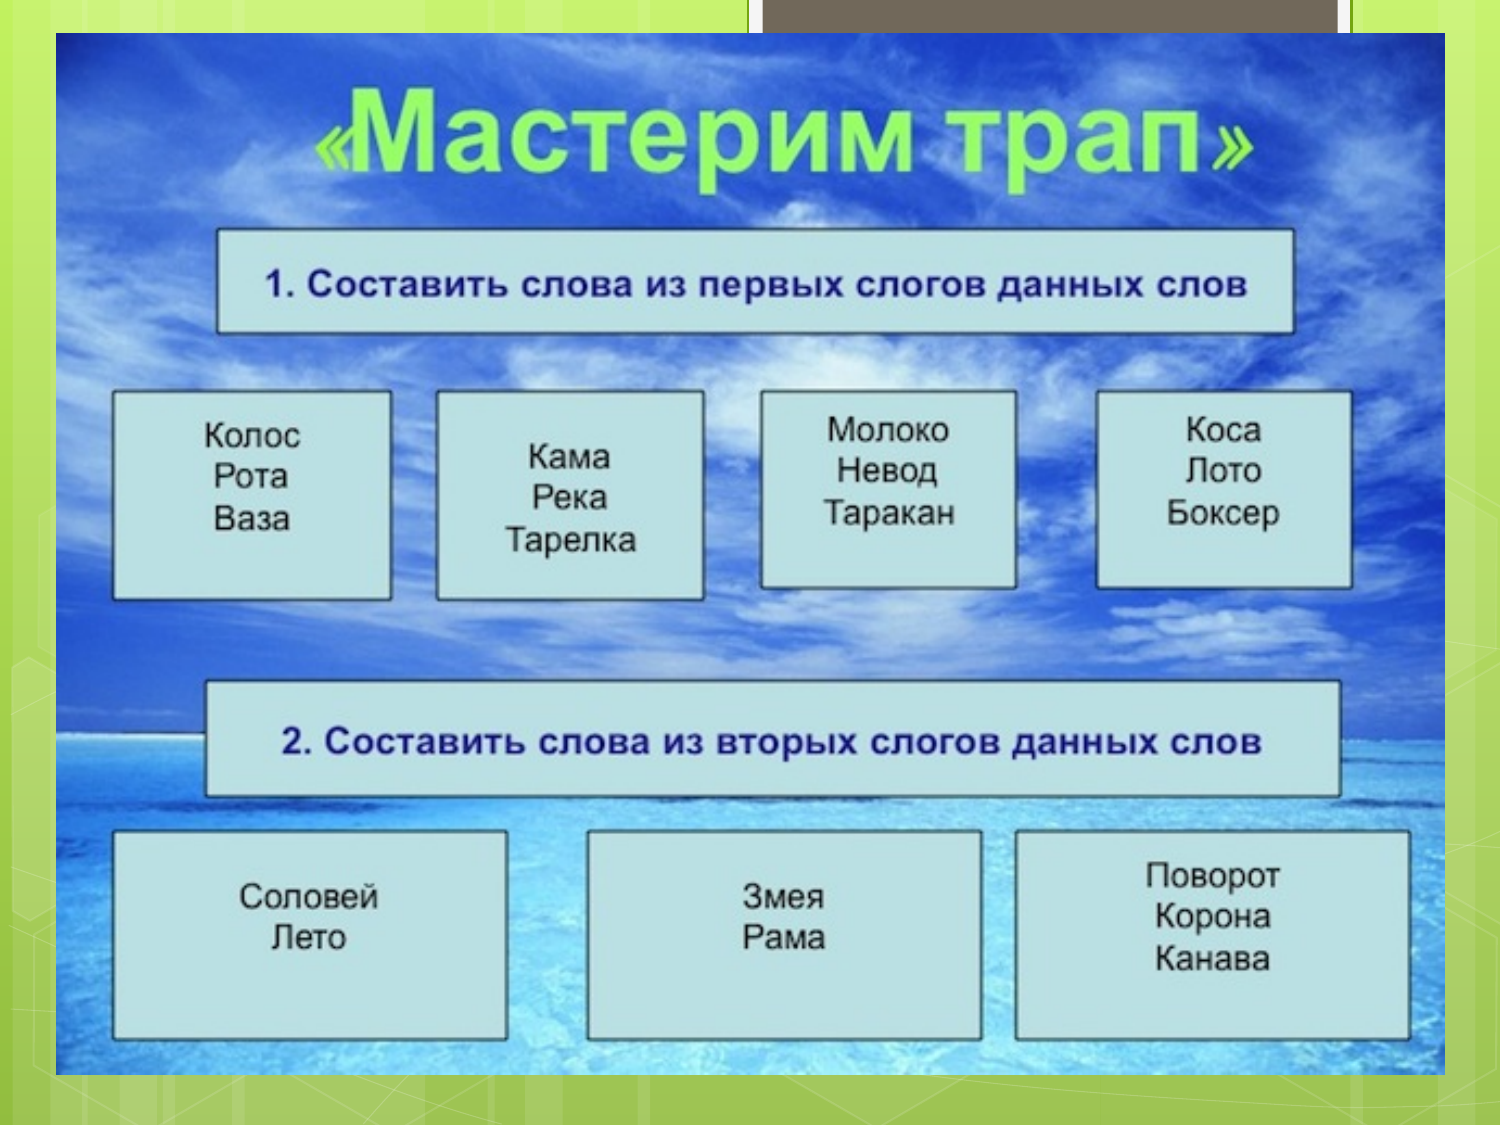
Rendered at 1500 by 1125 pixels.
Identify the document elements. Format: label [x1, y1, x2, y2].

picture [55, 32, 1446, 1075]
